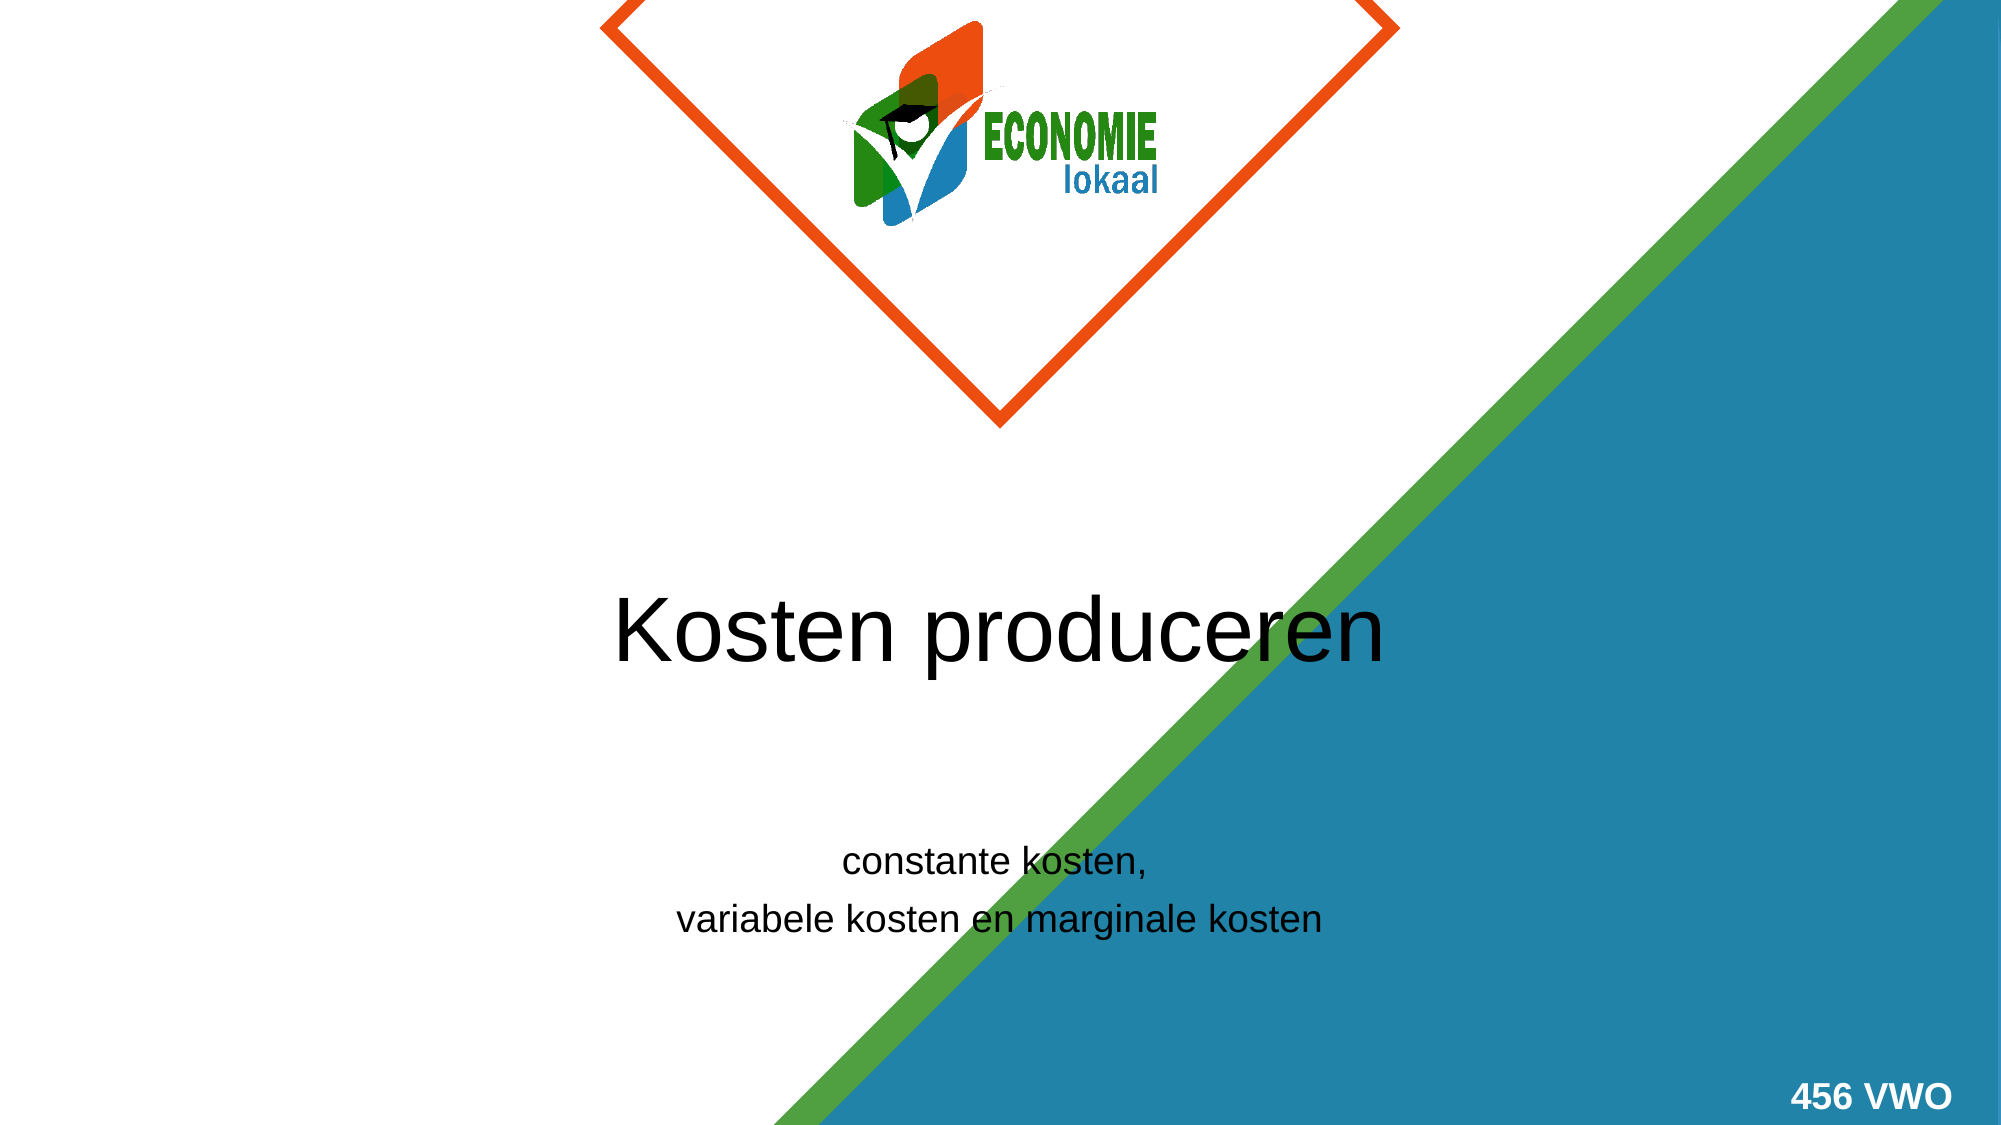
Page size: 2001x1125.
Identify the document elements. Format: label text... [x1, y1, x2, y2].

subtitle constante kosten, variabele kosten en marginale kosten [0, 833, 2000, 950]
title Kosten produceren [0, 485, 2000, 779]
picture [841, 21, 1159, 226]
